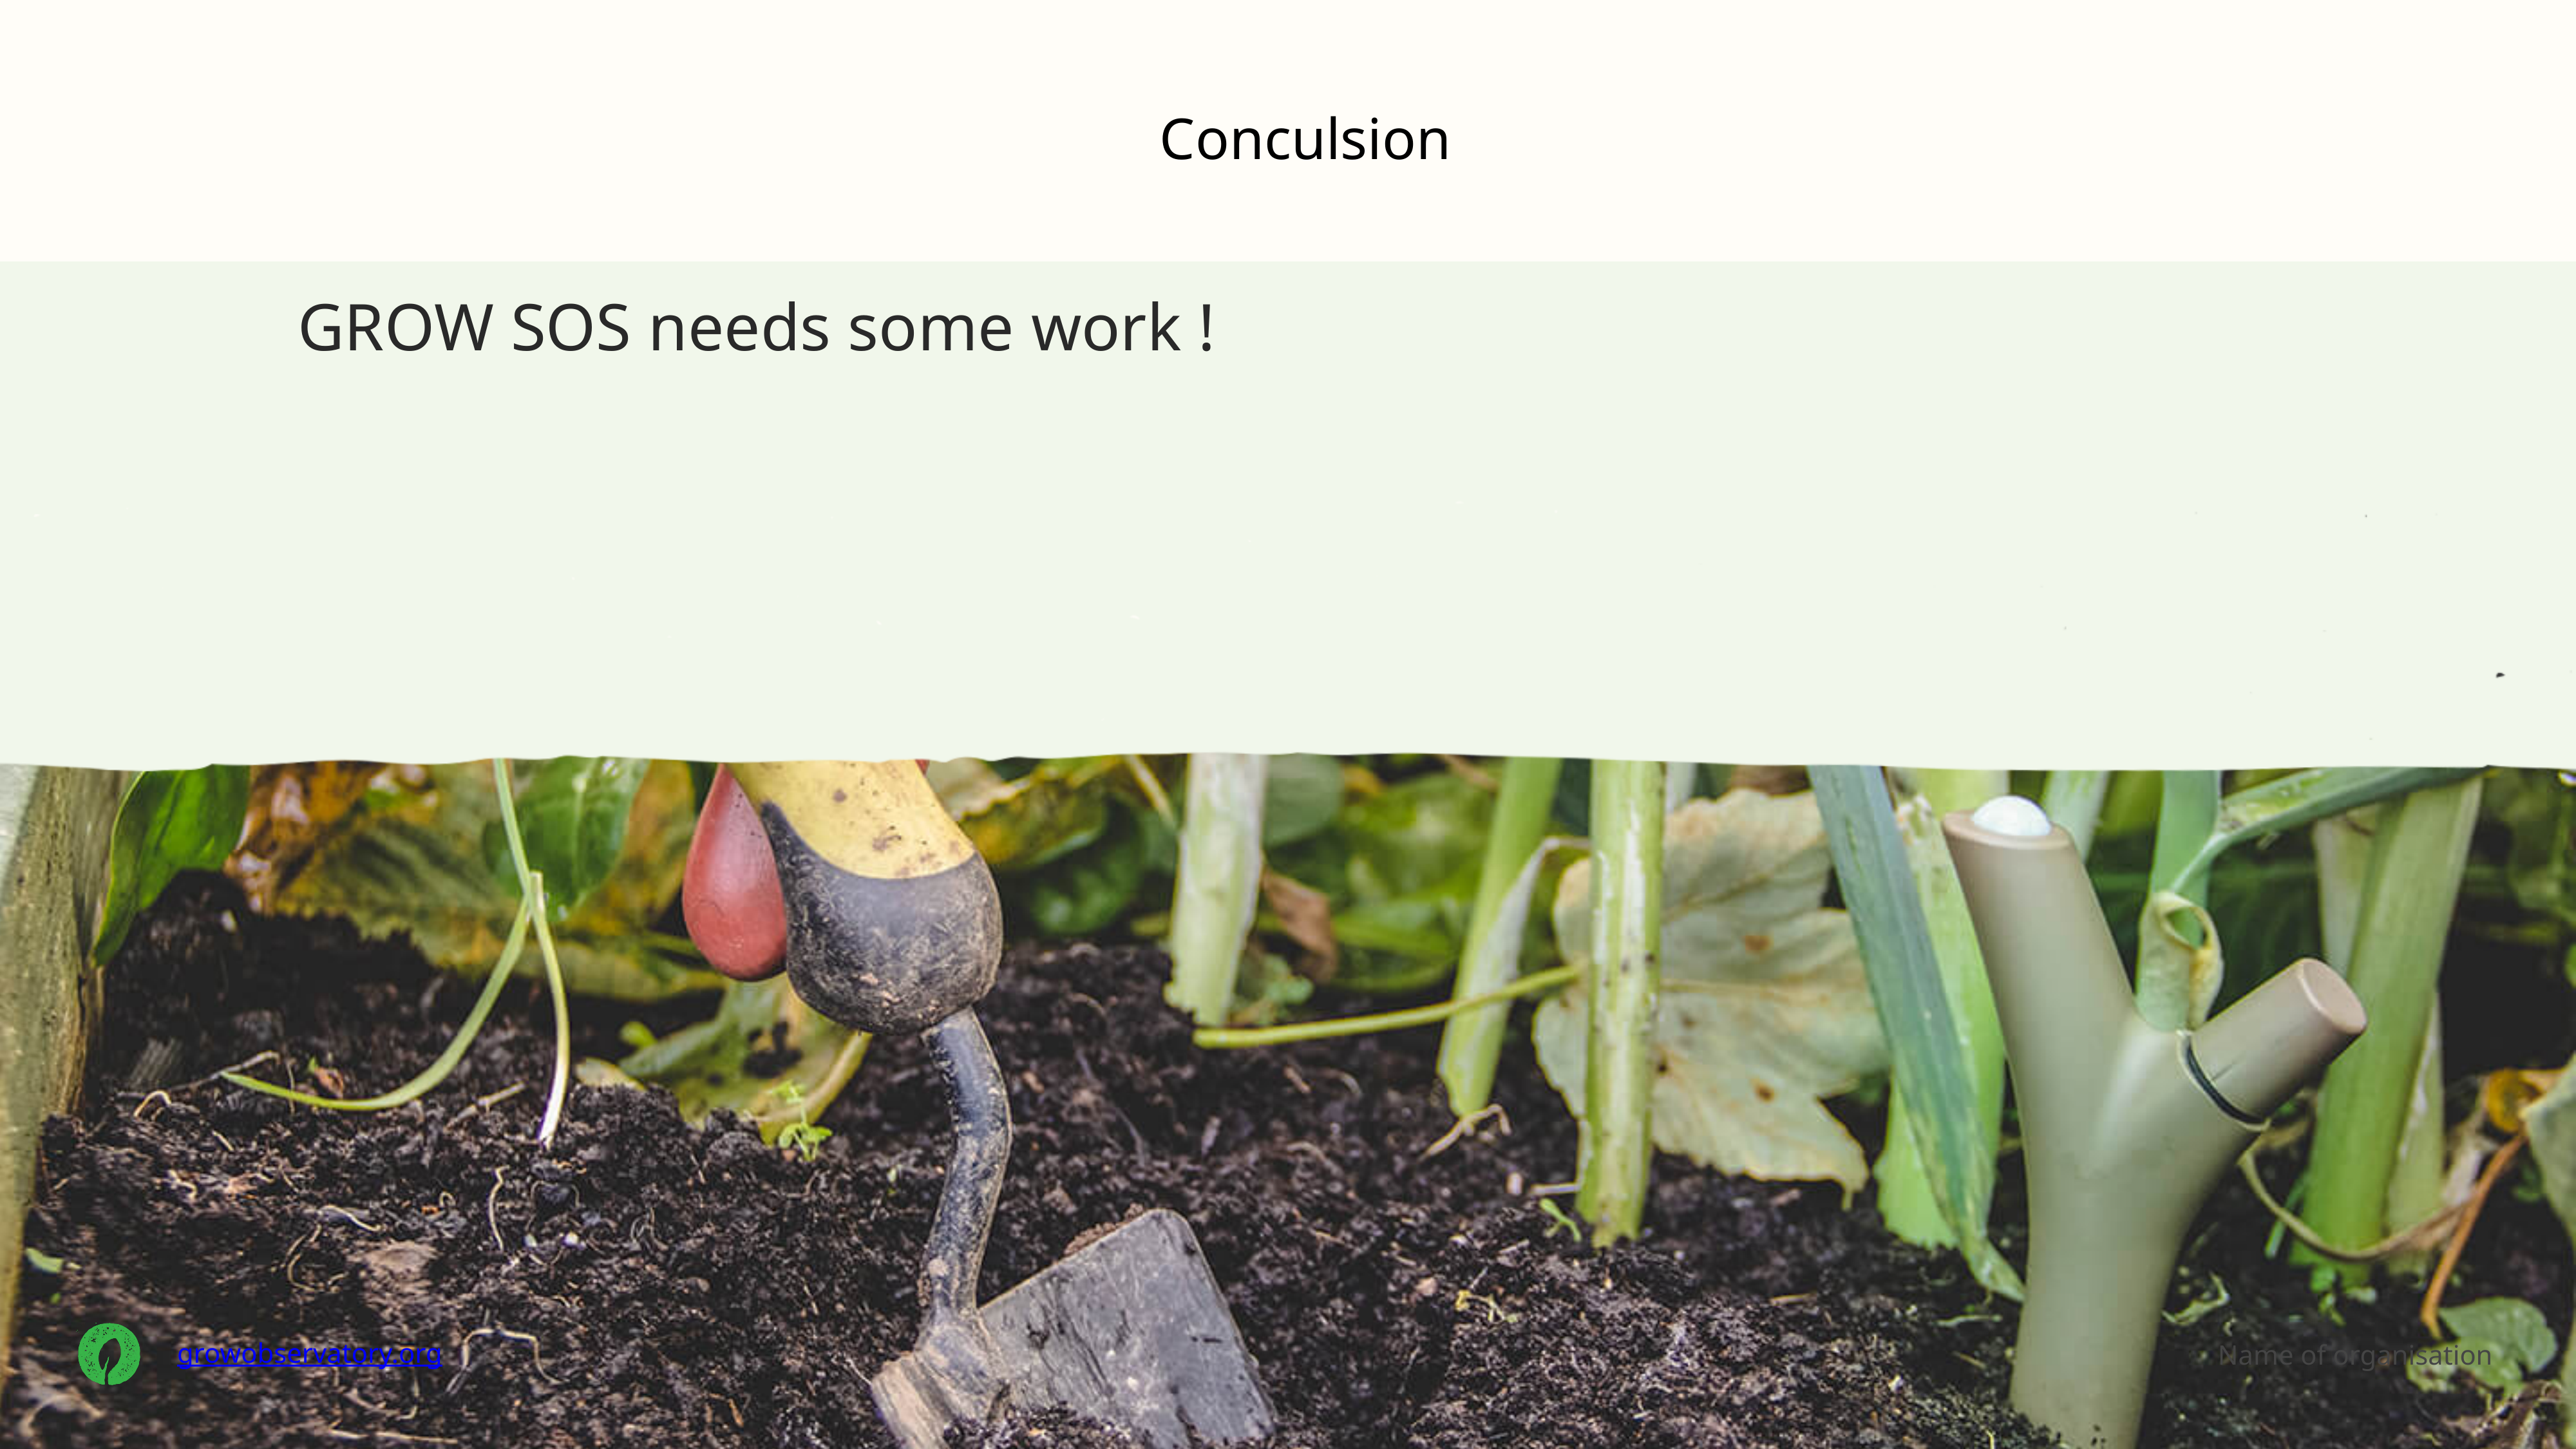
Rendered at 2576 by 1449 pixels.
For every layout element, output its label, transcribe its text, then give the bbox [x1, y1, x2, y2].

picture [0, 261, 2576, 1449]
list Conculsion [907, 97, 1704, 177]
